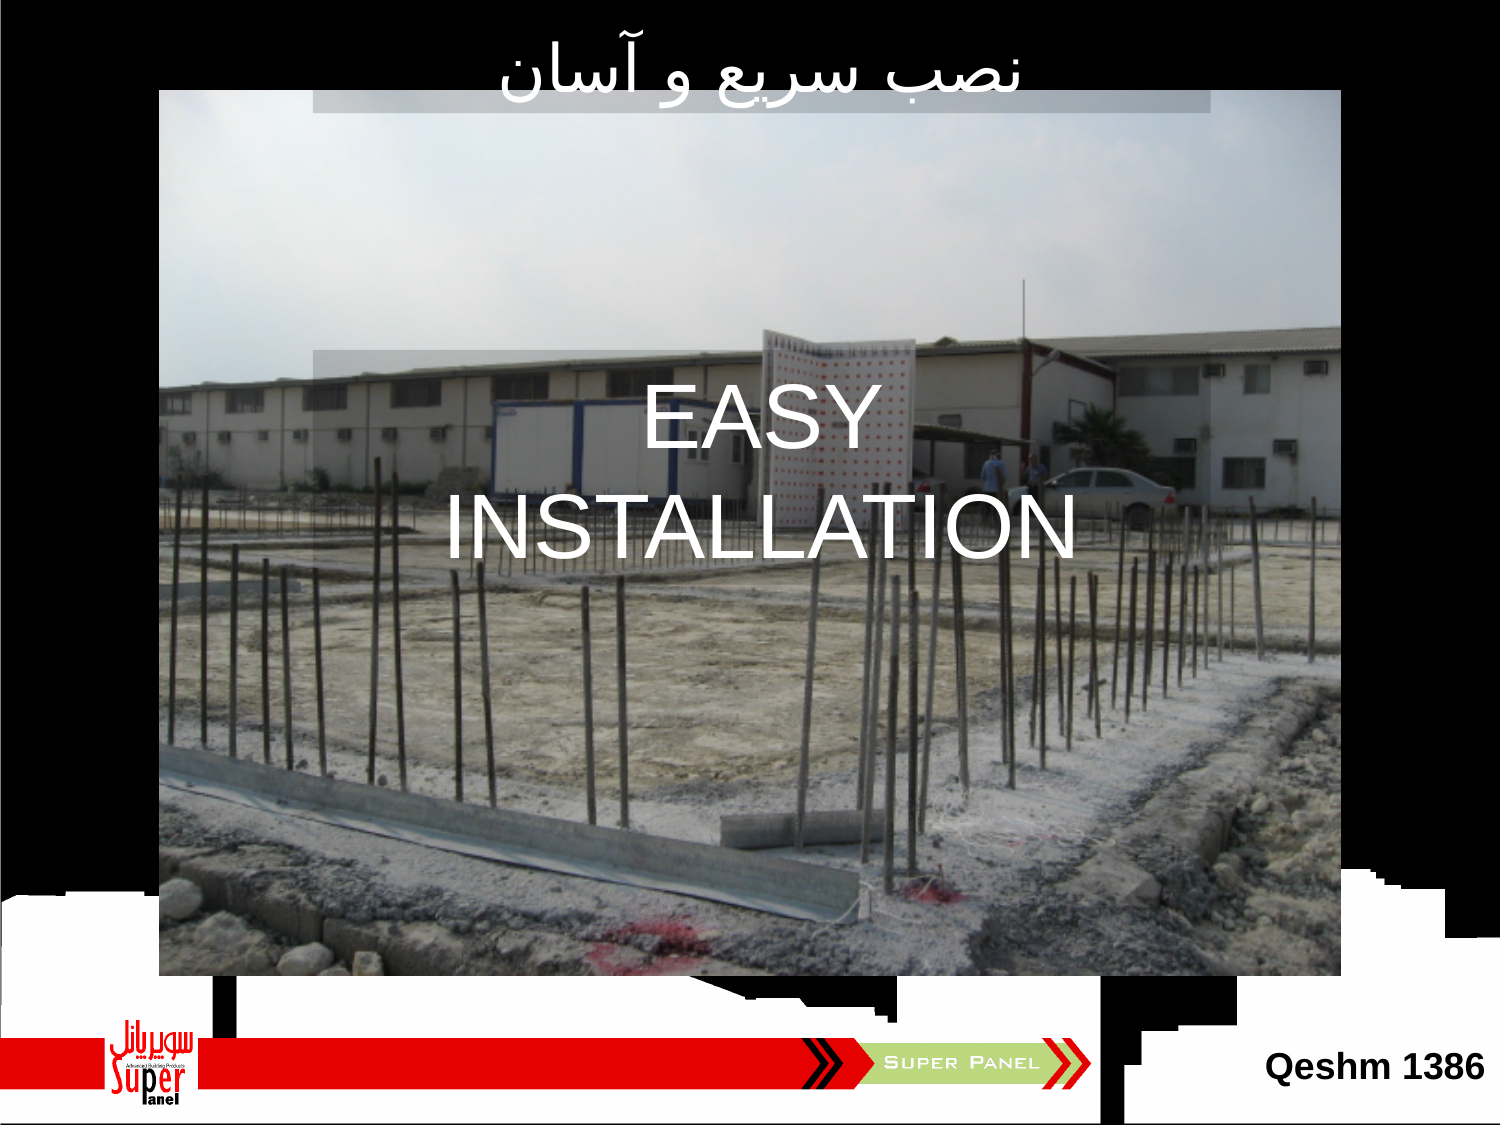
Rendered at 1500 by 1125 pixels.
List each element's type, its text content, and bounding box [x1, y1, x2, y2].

text_box Qeshm 1386 [1086, 1034, 1500, 1095]
picture [0, 0, 1500, 1125]
text_box نصب سریع و آسان [312, 18, 1211, 90]
